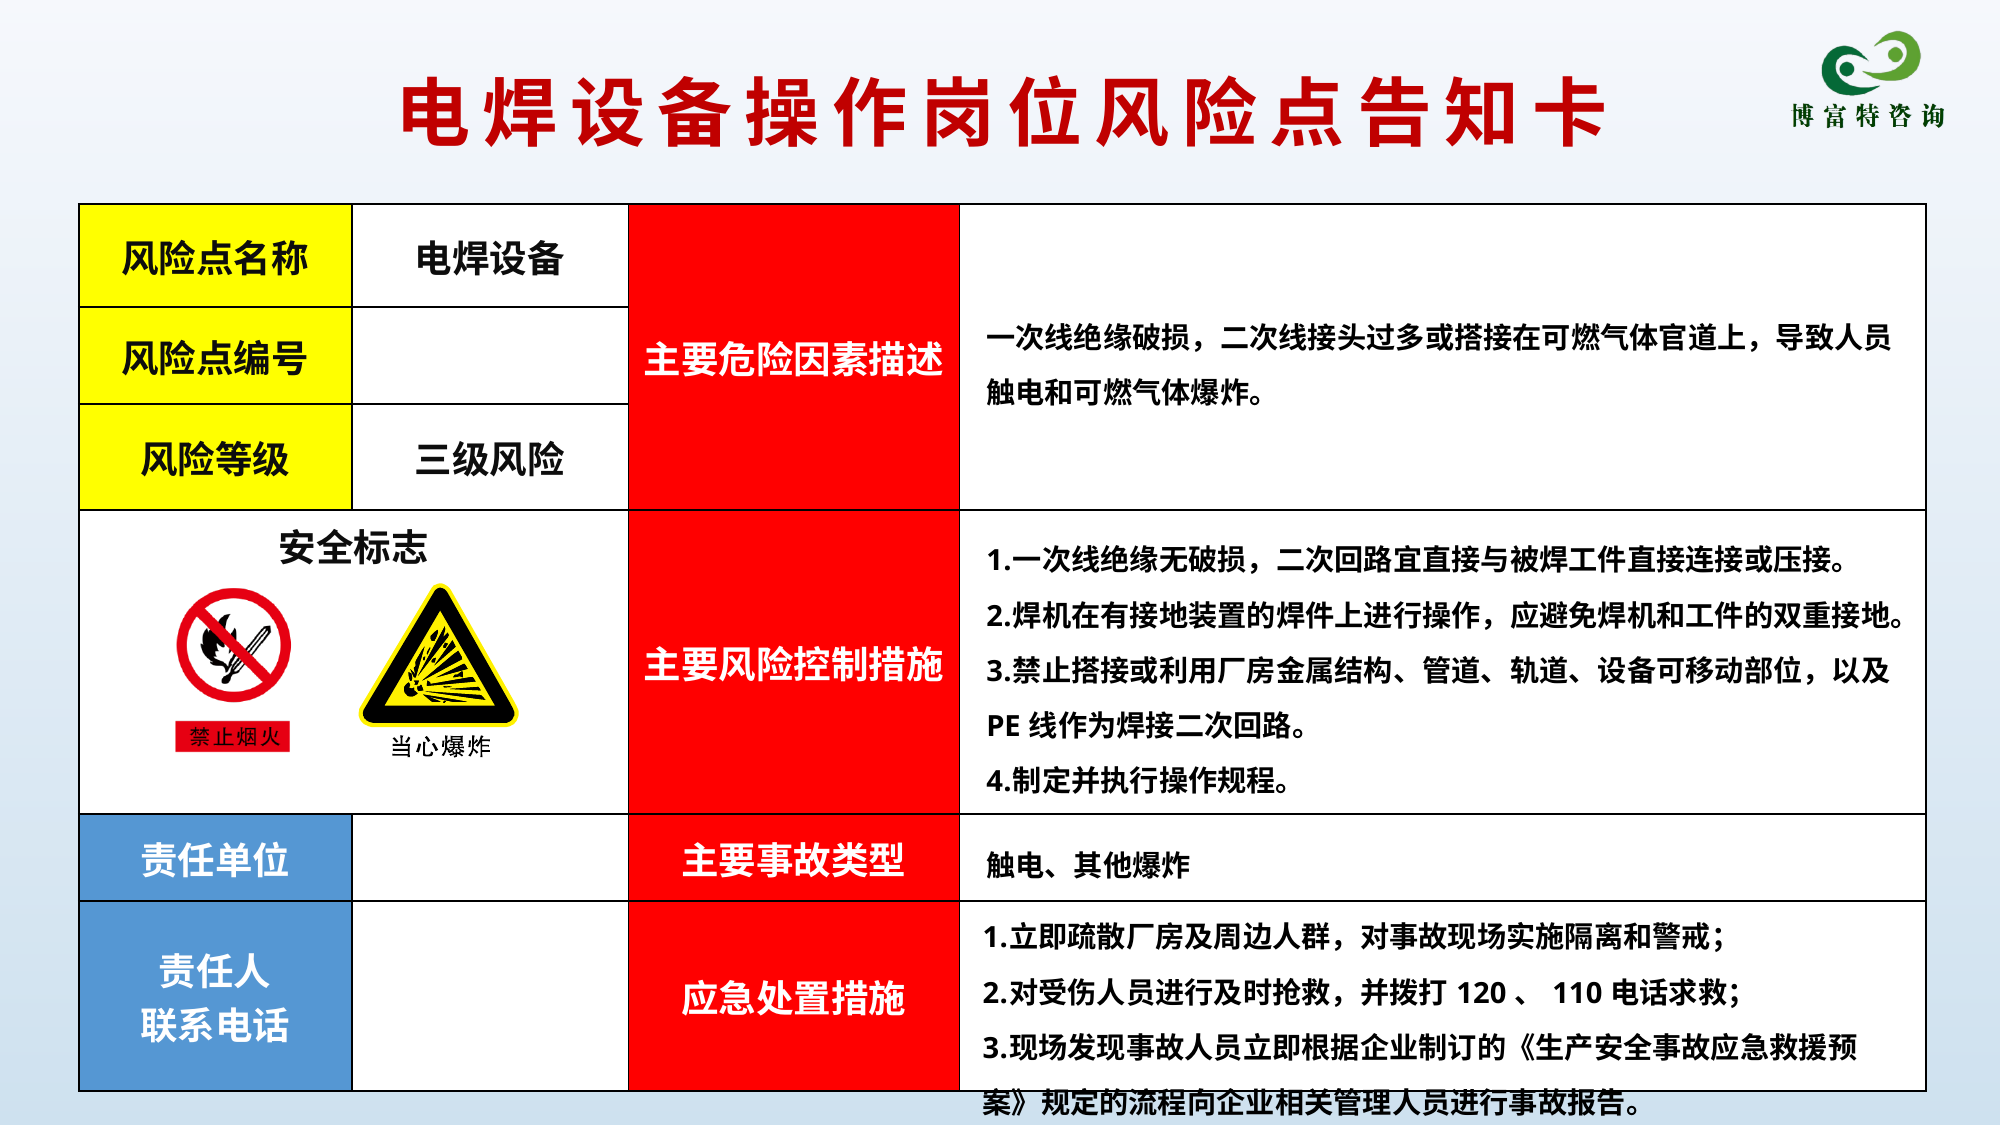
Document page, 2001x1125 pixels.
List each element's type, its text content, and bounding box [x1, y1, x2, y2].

table_cell 责任单位 [80, 815, 351, 900]
table_cell 触电、其他爆炸 [960, 815, 1925, 900]
table_cell [353, 815, 628, 900]
table_cell 应急处置措施 [629, 902, 959, 1090]
table_cell 风险等级 [80, 405, 351, 509]
table_cell [353, 308, 628, 403]
table_cell 立即疏散厂房及周边人群，对事故现场实施隔离和警戒； 对受伤人员进行及时抢救，并拨打120、110电话求救； 现场发现事故人员立即根据企业制订的《生产安全事故应急救援预案》规定的流程向企业相关管理人员进行事故报告。 [960, 902, 1925, 1090]
table_header 一次线绝缘破损，二次线接头过多或搭接在可燃气体官道上，导致人员触电和可燃气体爆炸。 [960, 205, 1925, 509]
table_cell 风险点编号 [80, 308, 351, 403]
picture [165, 582, 299, 758]
table_cell 一次线绝缘无破损，二次回路宜直接与被焊工件直接连接或压接。 焊机在有接地装置的焊件上进行操作，应避免焊机和工件的双重接地。 禁止搭接或利用厂房金属结构、管道、轨道、设备可移动部位，以及PE线作为焊接二次回路。 制定并执行操作规程。 [960, 511, 1925, 813]
table_cell 主要风险控制措施 [629, 511, 959, 813]
table_header 主要危险因素描述 [629, 205, 959, 509]
table_cell 安全标志 [80, 511, 628, 813]
table_header 电焊设备 [353, 205, 628, 306]
table_header 风险点名称 [80, 205, 351, 306]
text_box 电焊设备操作岗位风险点告知卡 [350, 58, 1653, 164]
table_cell 责任人 联系电话 [80, 902, 351, 1090]
picture [1772, 30, 1969, 131]
table_cell [353, 902, 628, 1090]
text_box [358, 583, 519, 758]
table_cell 三级风险 [353, 405, 628, 509]
table_cell 主要事故类型 [629, 815, 959, 900]
